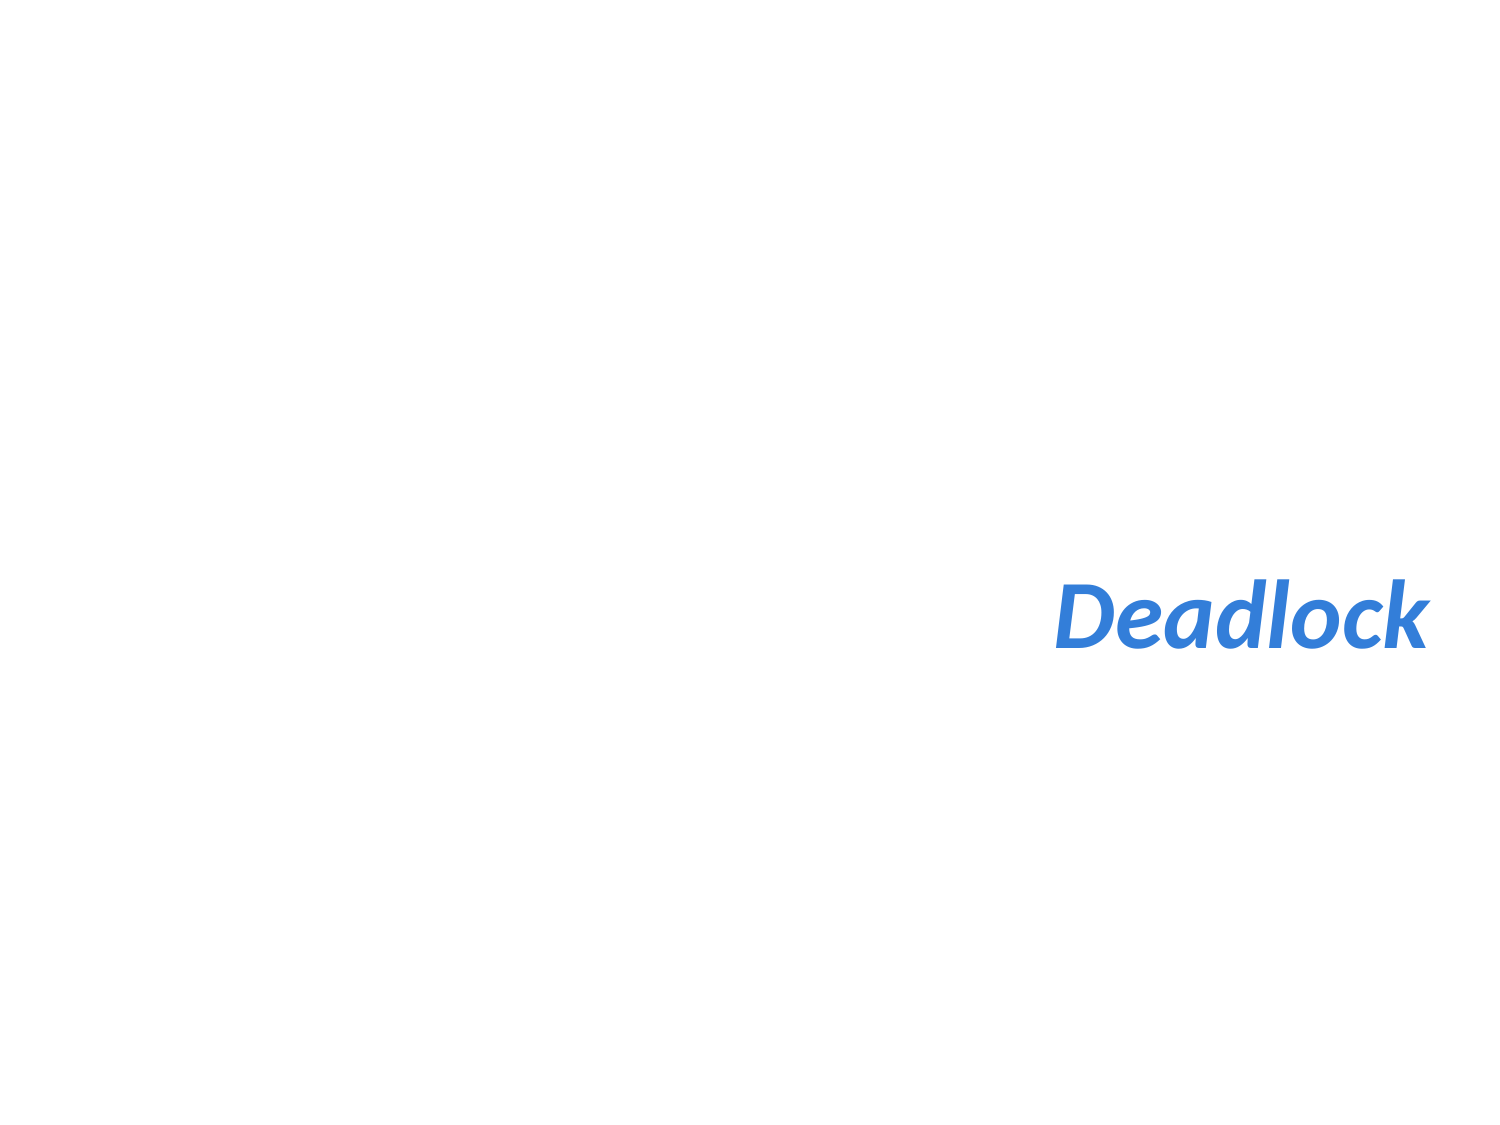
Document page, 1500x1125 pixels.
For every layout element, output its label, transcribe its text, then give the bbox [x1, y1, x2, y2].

title Deadlock [112, 550, 1438, 825]
